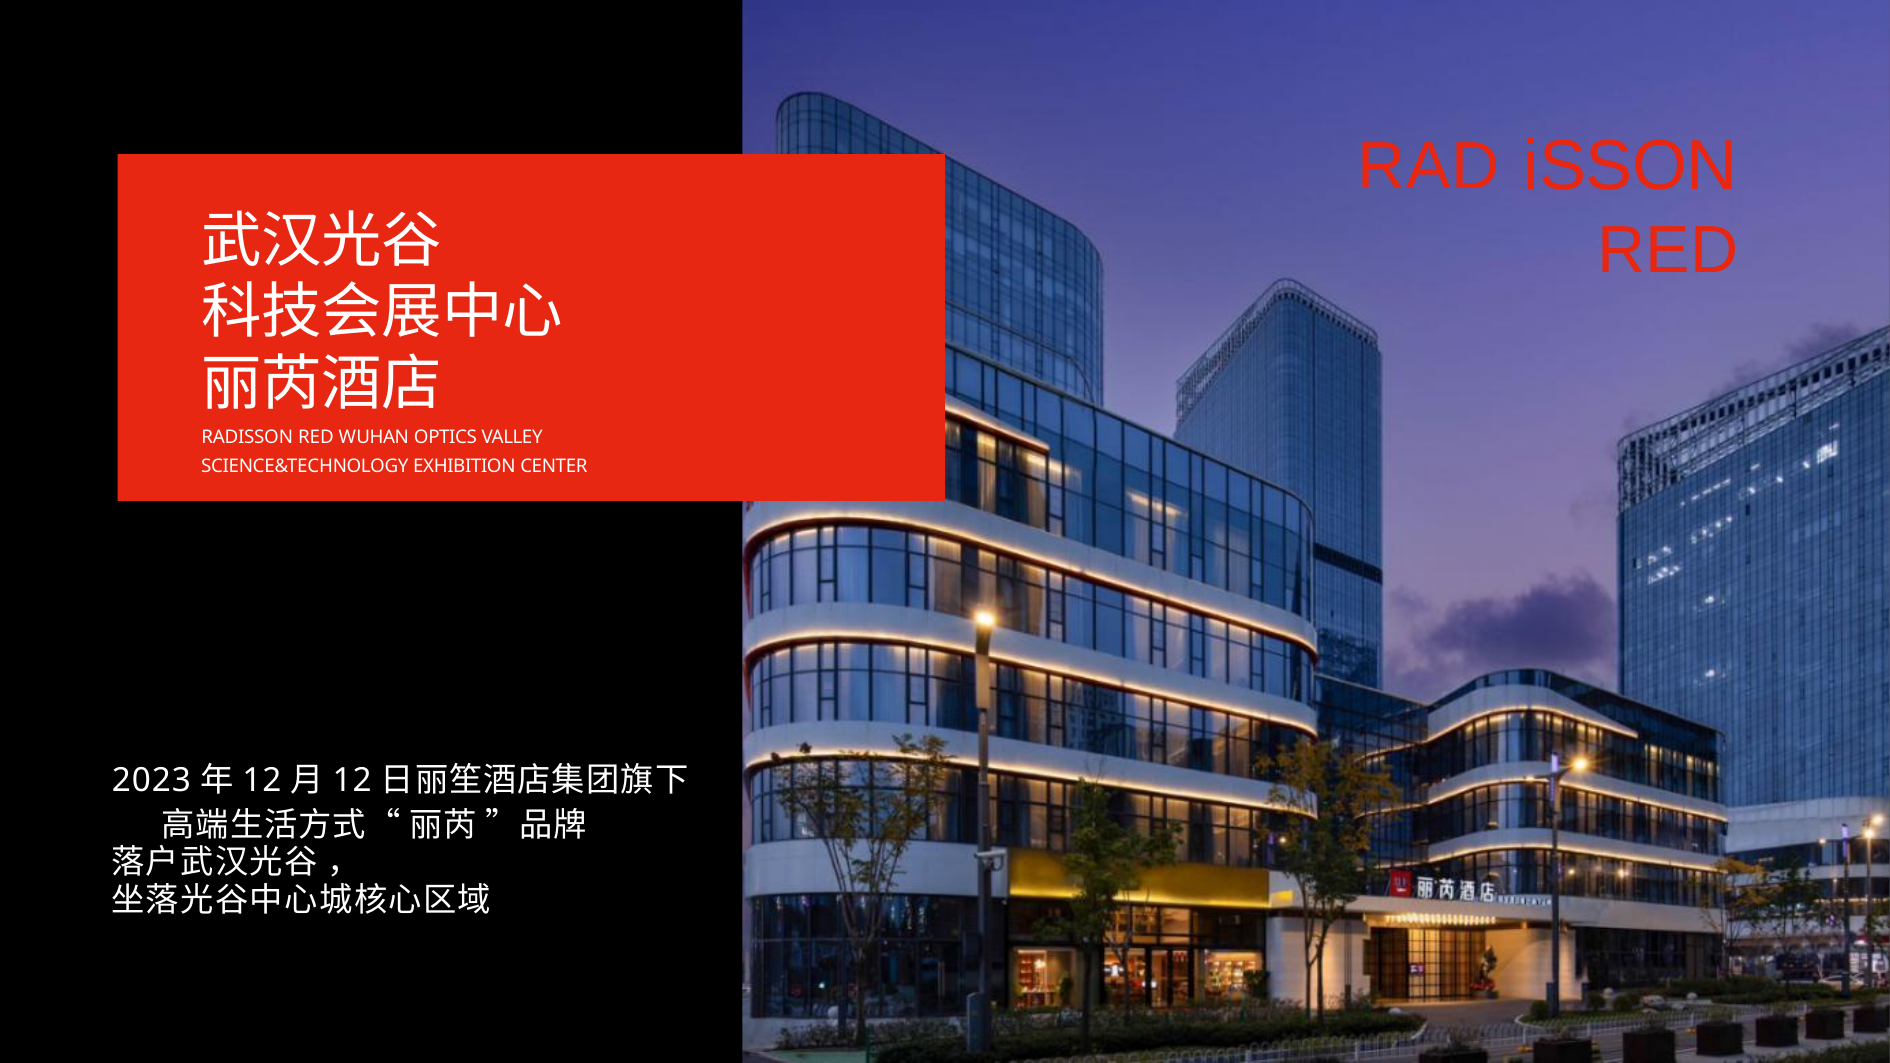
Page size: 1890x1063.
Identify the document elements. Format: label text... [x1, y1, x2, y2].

text_box 2023年12月12日丽笙酒店集团旗下 高端生活方式“ 丽芮 ”品牌 落户武汉光谷 ， 坐落光谷中心城核心区域 [109, 712, 712, 998]
text_box [0, 0, 742, 1063]
picture [742, 0, 1890, 1063]
text_box 武汉光谷 科技会展中心 丽芮酒店 RADISSON RED WUHAN OPTICS VALLEY SCIENCE&TECHNOLOGY EXHIBITION CENTER [117, 154, 742, 501]
